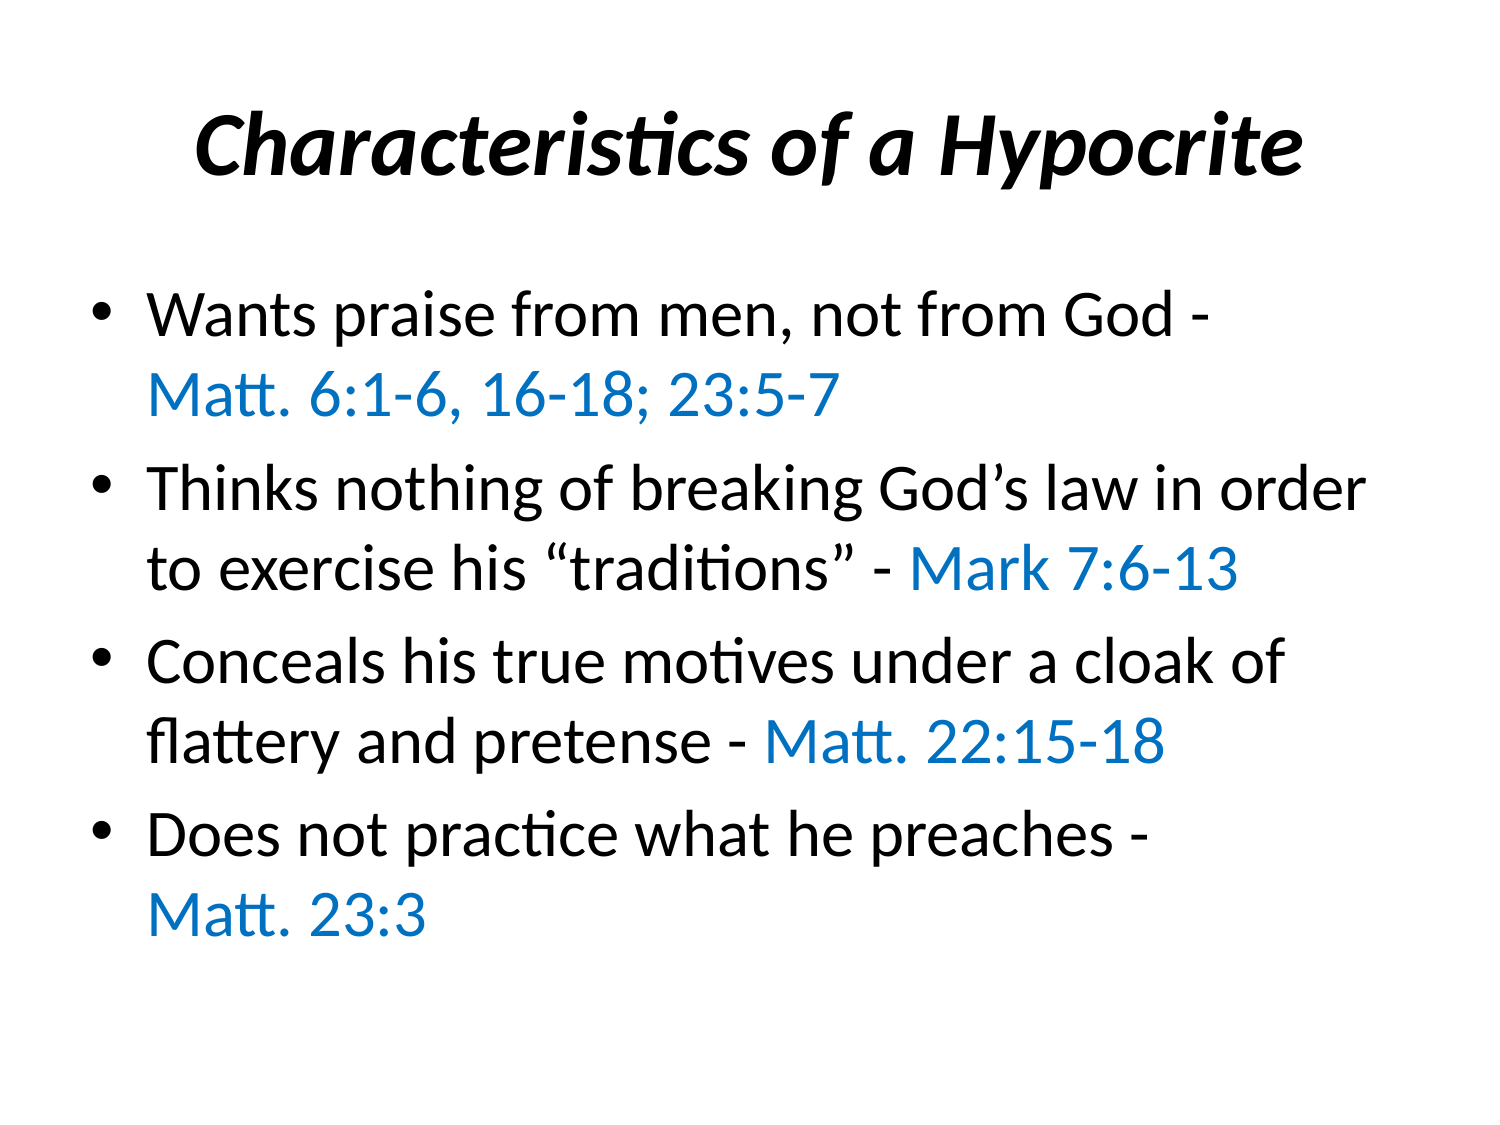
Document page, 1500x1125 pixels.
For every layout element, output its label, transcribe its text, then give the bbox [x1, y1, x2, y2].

list Wants praise from men, not from God - Matt. 6:1-6, 16-18; 23:5-7 Thinks nothing of breaking God’s law in order to exercise his “traditions” - Mark 7:6-13 Conceals his true motives under a cloak of flattery and pretense - Matt. 22:15-18 Does not practice what he preaches - Matt. 23:3 [75, 262, 1425, 1005]
title Characteristics of a Hypocrite [75, 45, 1425, 233]
